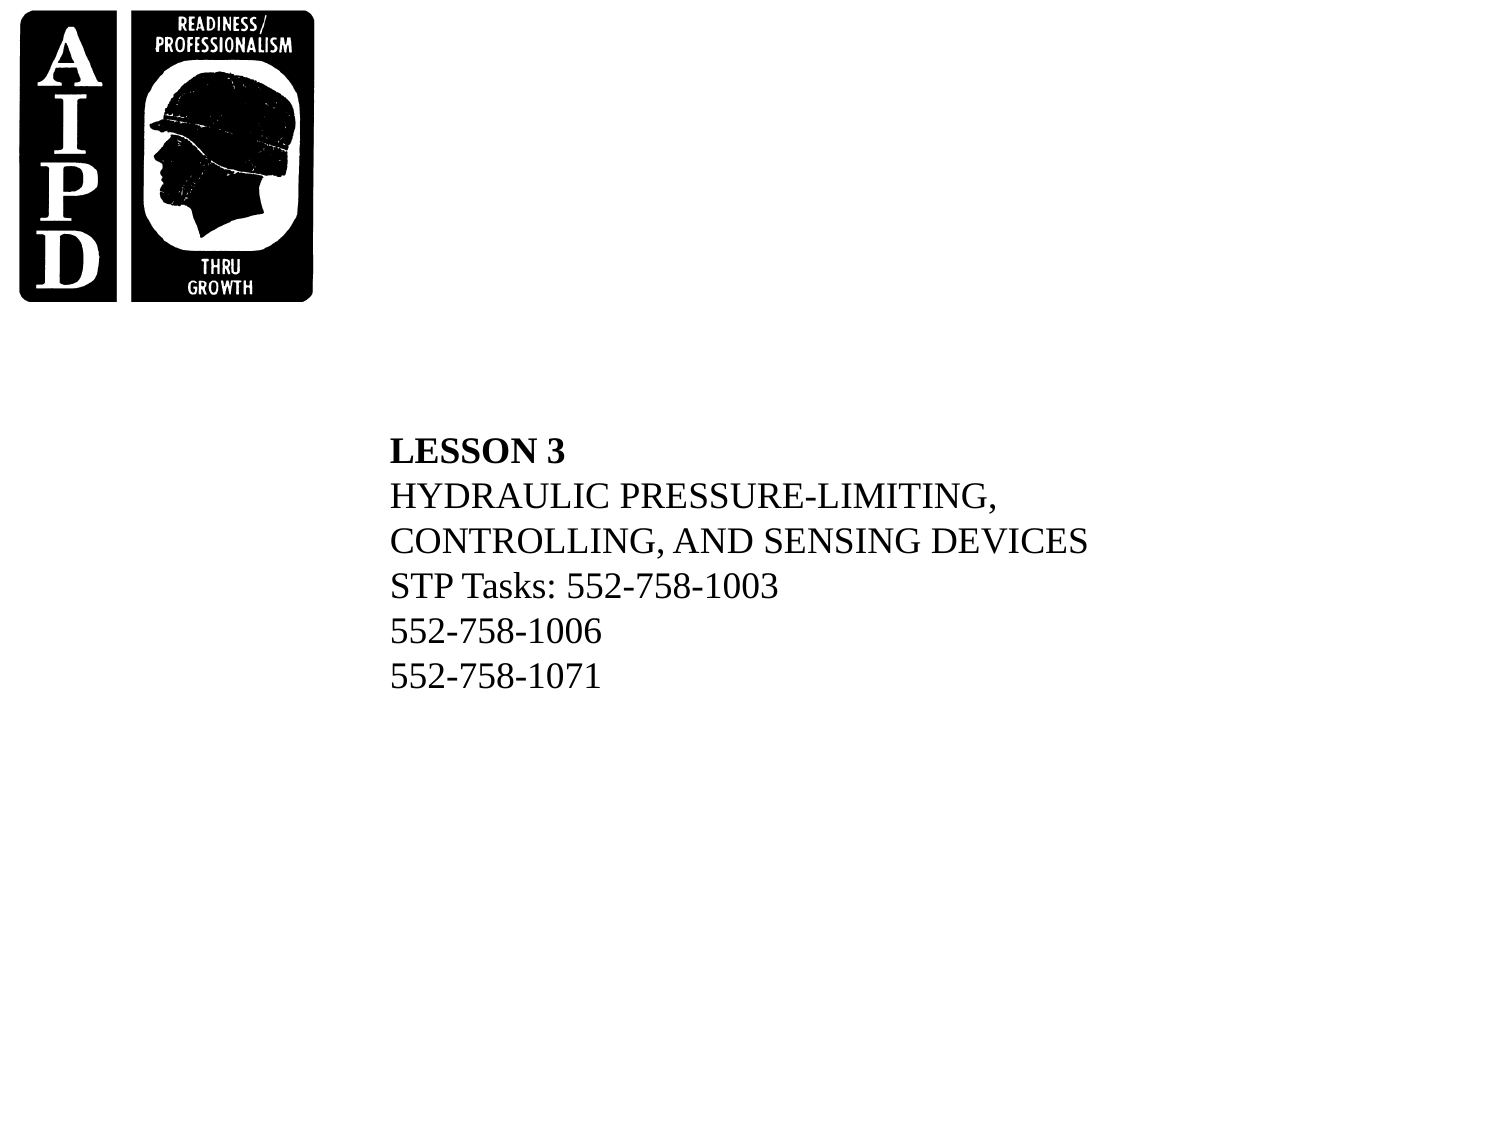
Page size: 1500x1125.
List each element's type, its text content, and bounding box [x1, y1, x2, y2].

picture [0, 0, 330, 313]
text_box LESSON 3 HYDRAULIC PRESSURE-LIMITING, CONTROLLING, AND SENSING DEVICES STP Tasks: 552-758-1003 552-758-1006 552-758-1071 [374, 418, 1125, 704]
